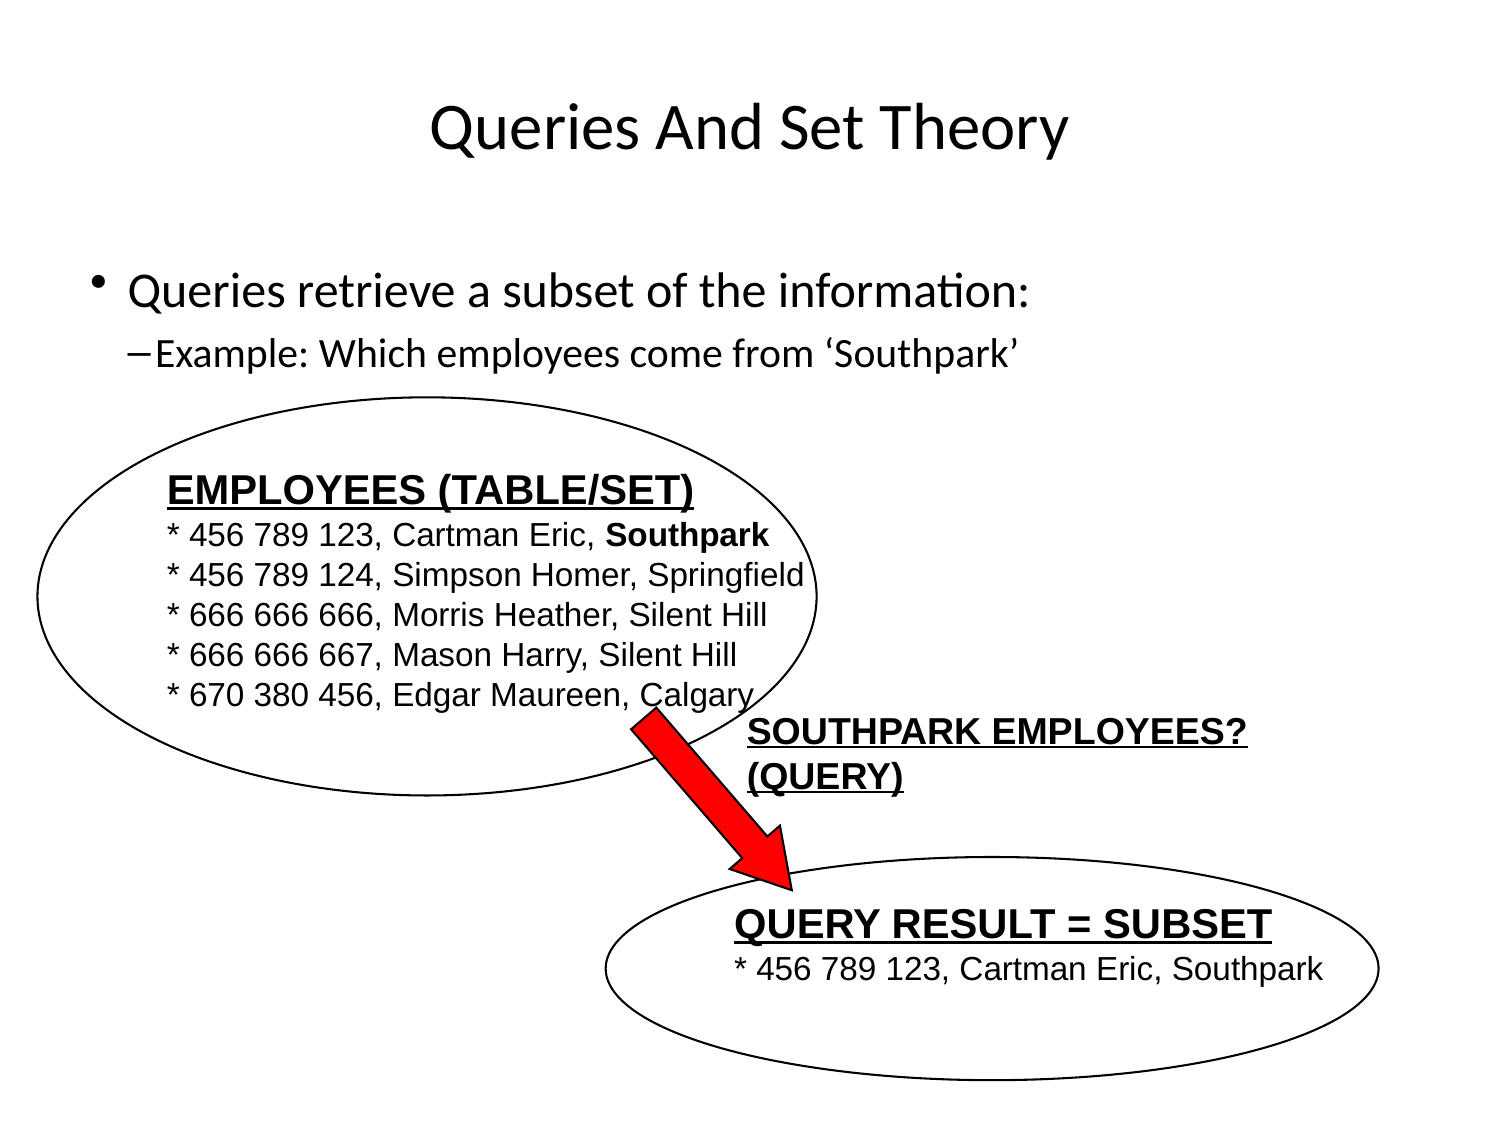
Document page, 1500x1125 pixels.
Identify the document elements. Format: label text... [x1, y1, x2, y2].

list Queries retrieve a subset of the information: Example: Which employees come from ‘Southpark’ [75, 249, 1425, 1075]
text_box EMPLOYEES (TABLE/SET) * 456 789 123, Cartman Eric, Southpark * 456 789 124, Simpson Homer, Springfield * 666 666 666, Morris Heather, Silent Hill * 666 666 667, Mason Harry, Silent Hill * 670 380 456, Edgar Maureen, Calgary [37, 397, 817, 796]
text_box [684, 690, 1301, 919]
title Queries And Set Theory [75, 45, 1425, 200]
text_box QUERY RESULT = SUBSET * 456 789 123, Cartman Eric, Southpark [605, 902, 1379, 1081]
